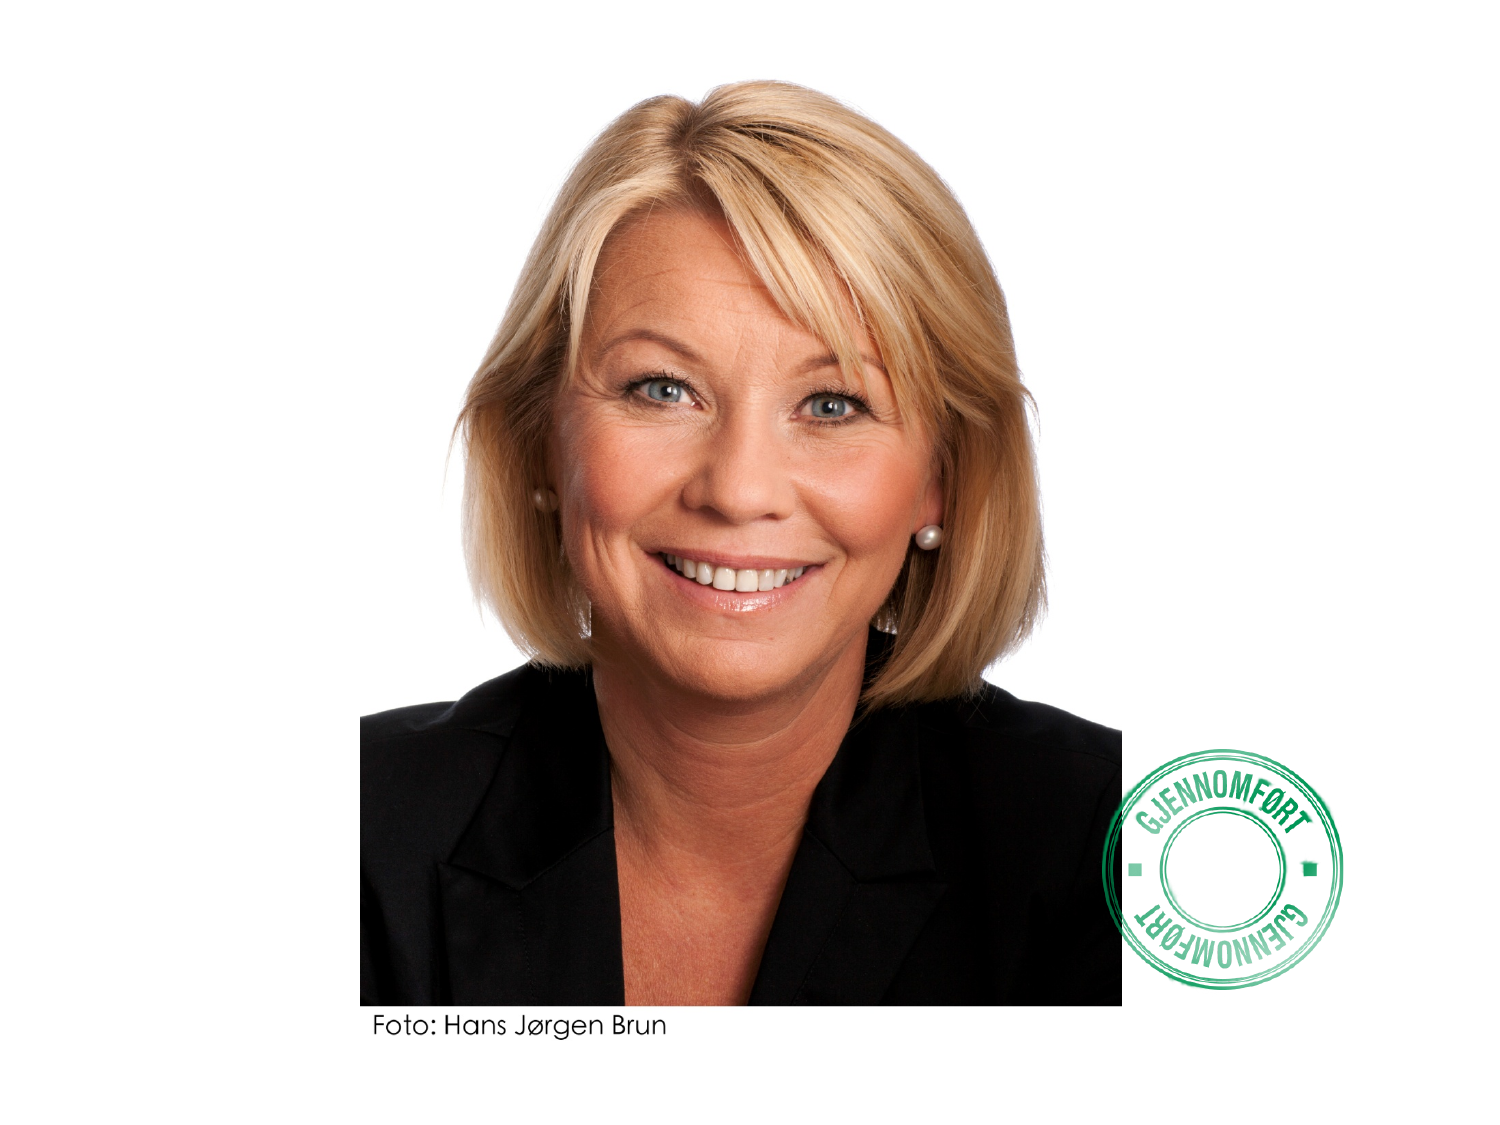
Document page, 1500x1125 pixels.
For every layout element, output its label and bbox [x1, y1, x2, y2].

picture [359, 52, 1371, 1049]
